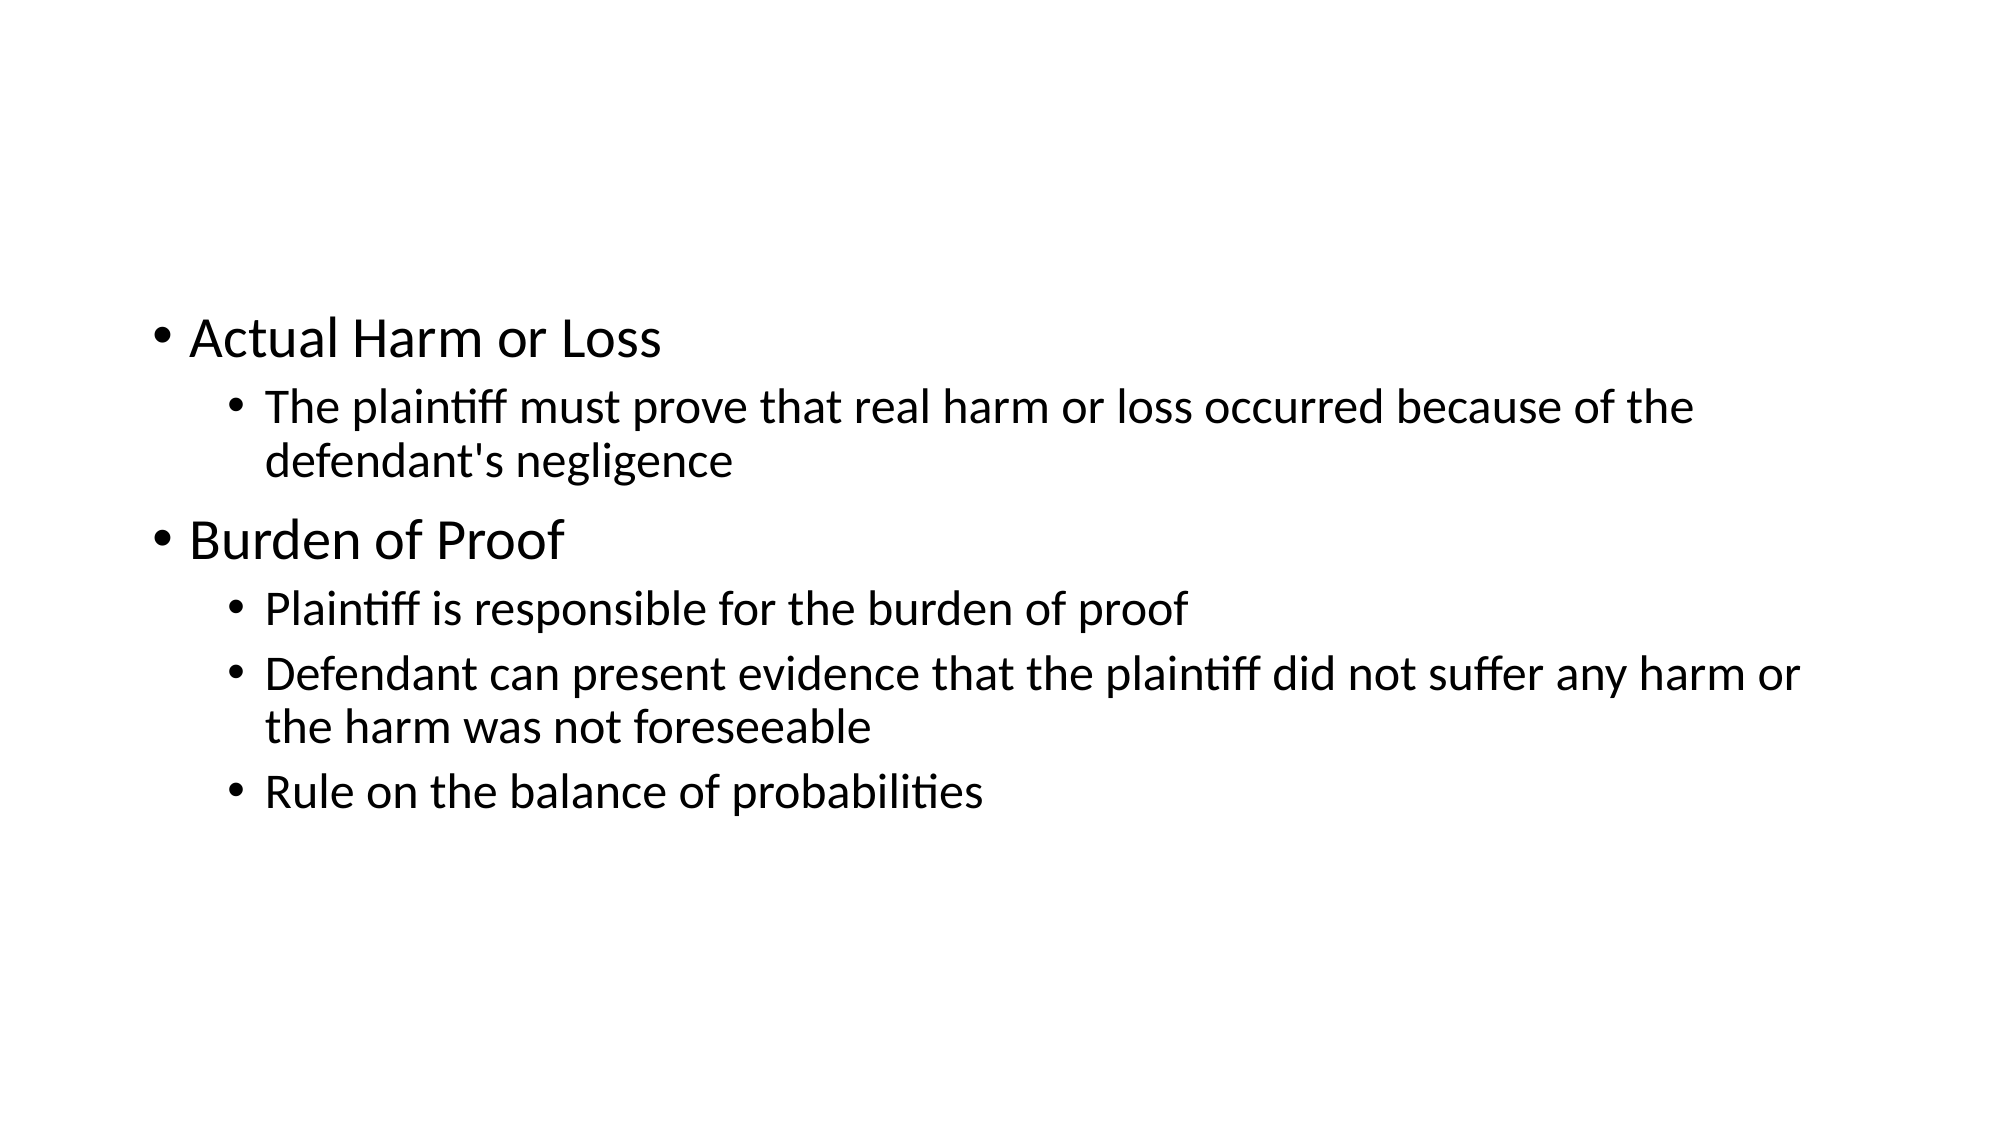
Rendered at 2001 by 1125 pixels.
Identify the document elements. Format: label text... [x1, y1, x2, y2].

list Actual Harm or Loss The plaintiff must prove that real harm or loss occurred because of the defendant's negligence Burden of Proof Plaintiff is responsible for the burden of proof Defendant can present evidence that the plaintiff did not suffer any harm or the harm was not foreseeable Rule on the balance of probabilities [137, 299, 1863, 1014]
